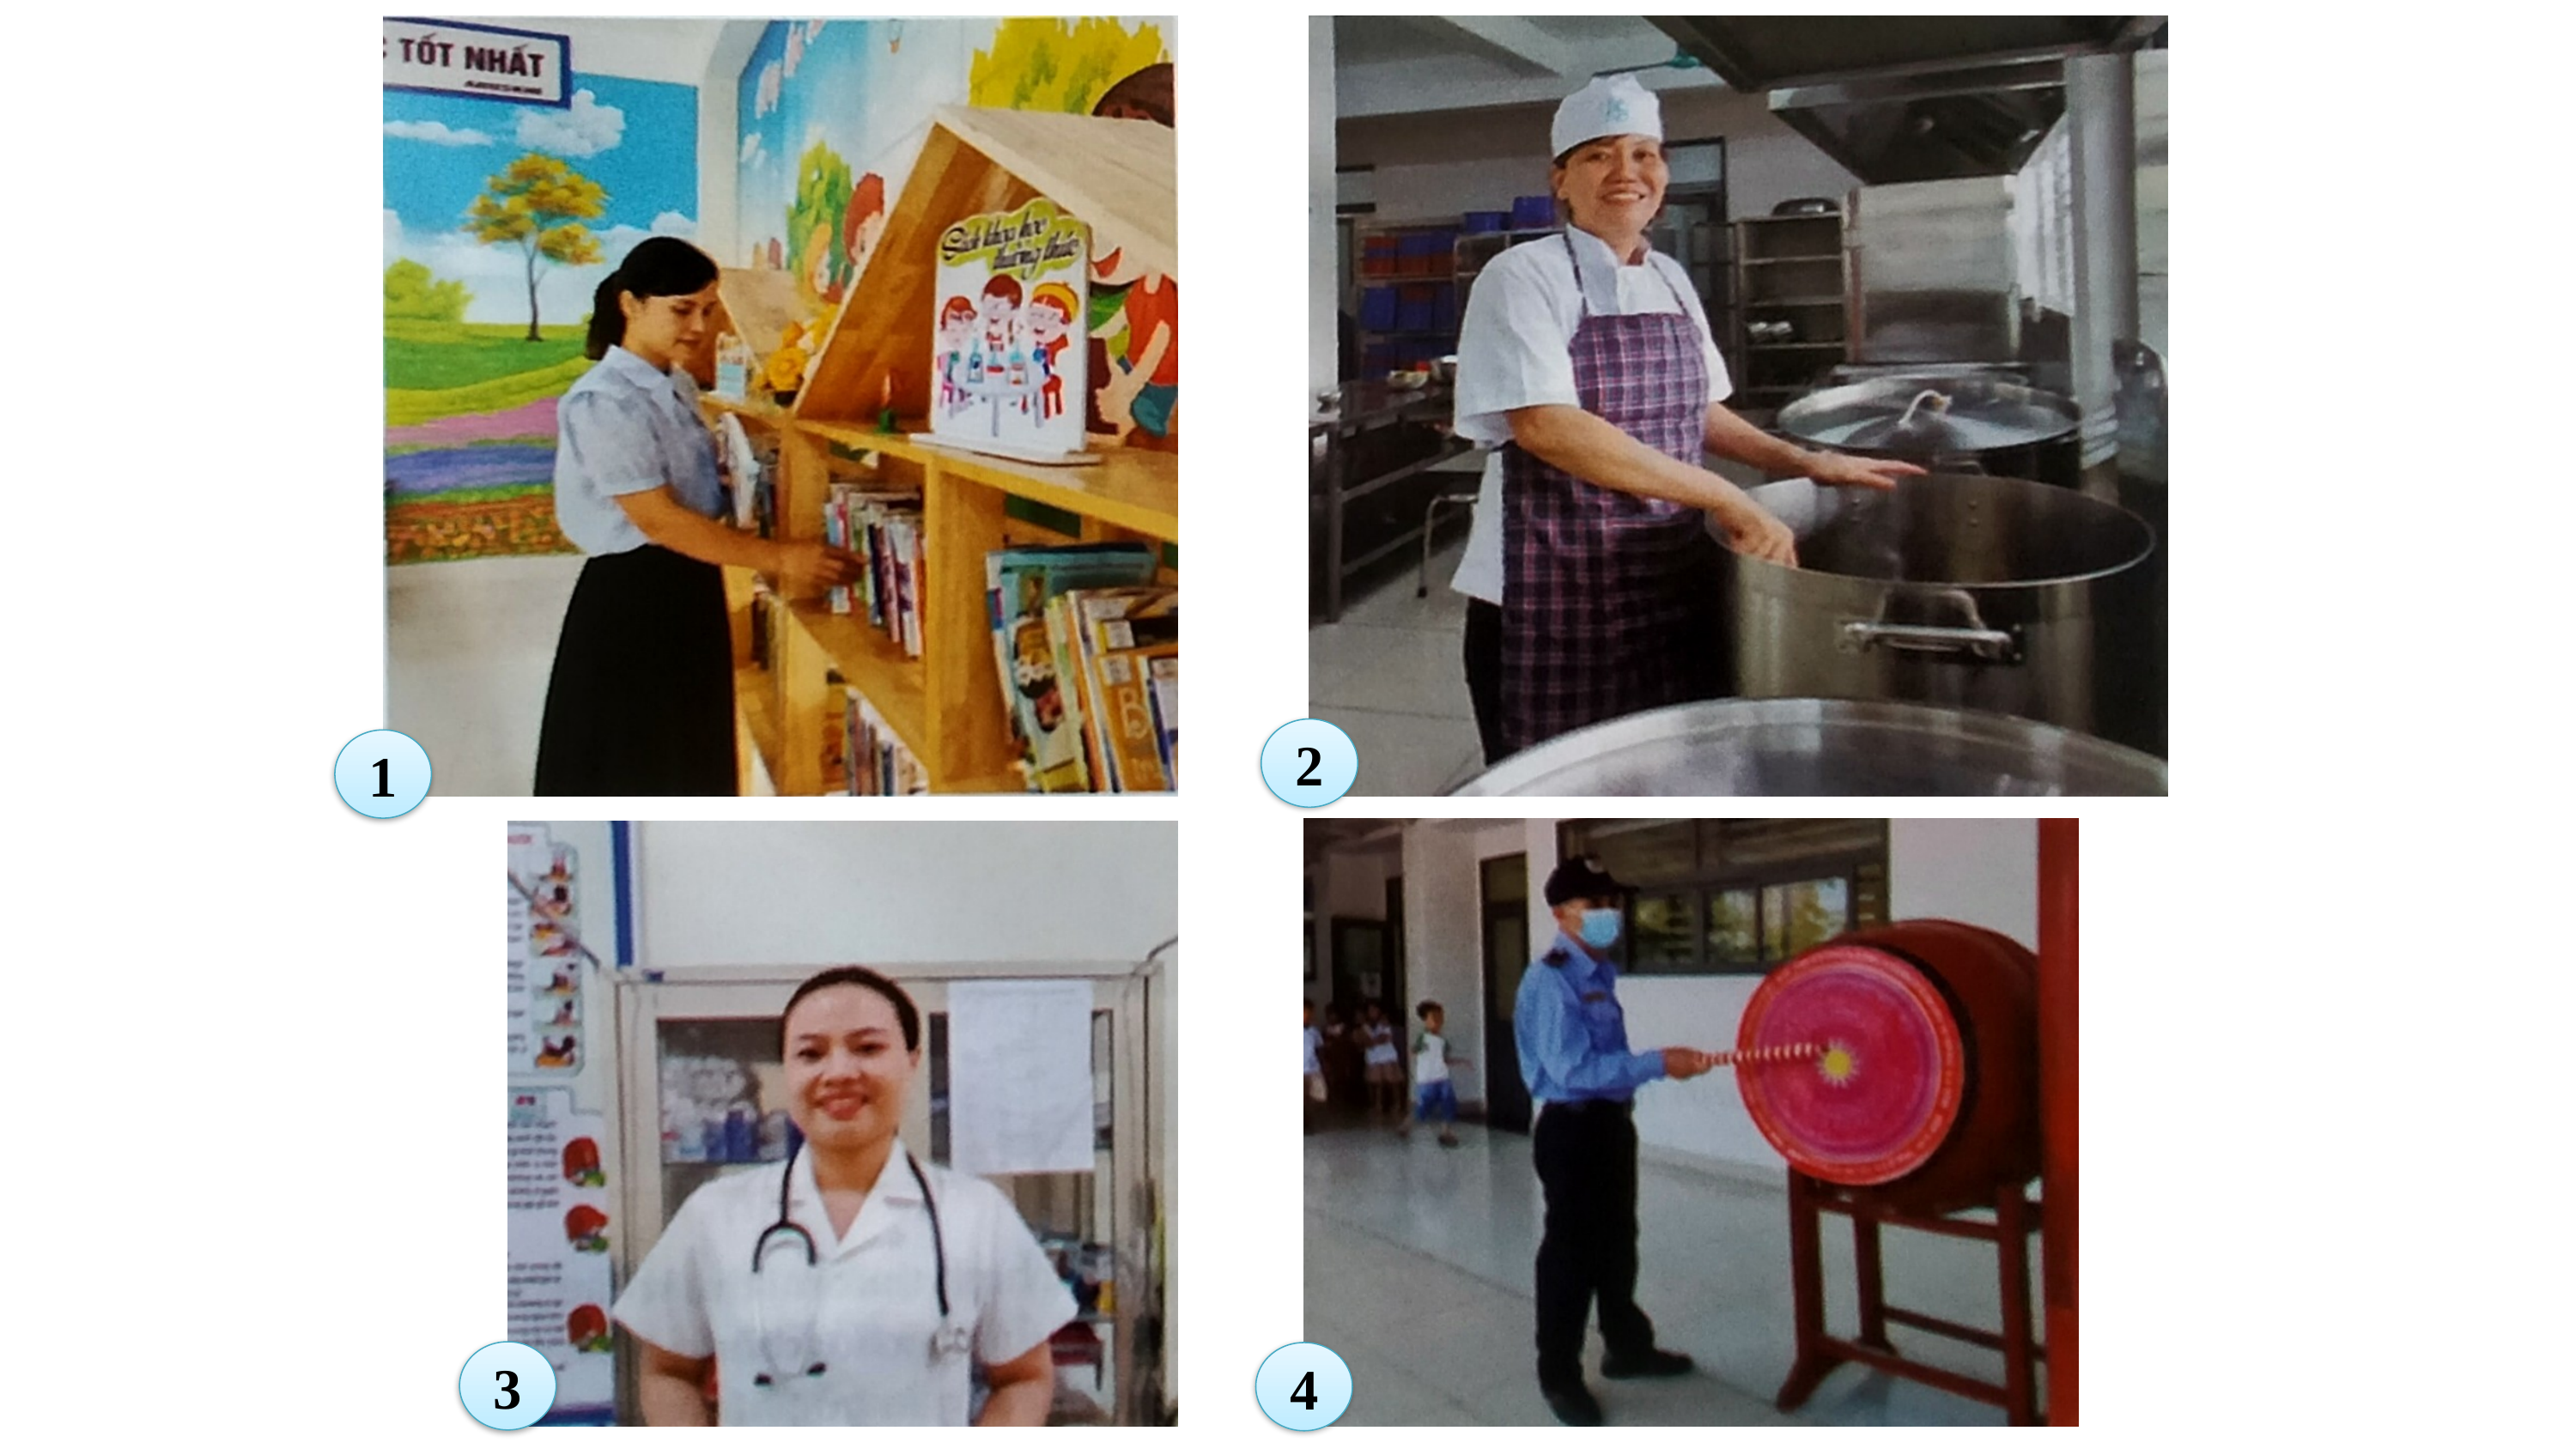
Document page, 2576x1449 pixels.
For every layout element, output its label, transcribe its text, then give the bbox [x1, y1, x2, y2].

picture [507, 821, 1178, 1427]
picture [382, 15, 1178, 797]
text_box 3 [459, 1341, 504, 1431]
picture [1309, 15, 2169, 797]
text_box 4 [1255, 1342, 1302, 1432]
text_box 1 [334, 729, 421, 819]
text_box 2 [1260, 718, 1331, 809]
picture [1303, 817, 2079, 1427]
